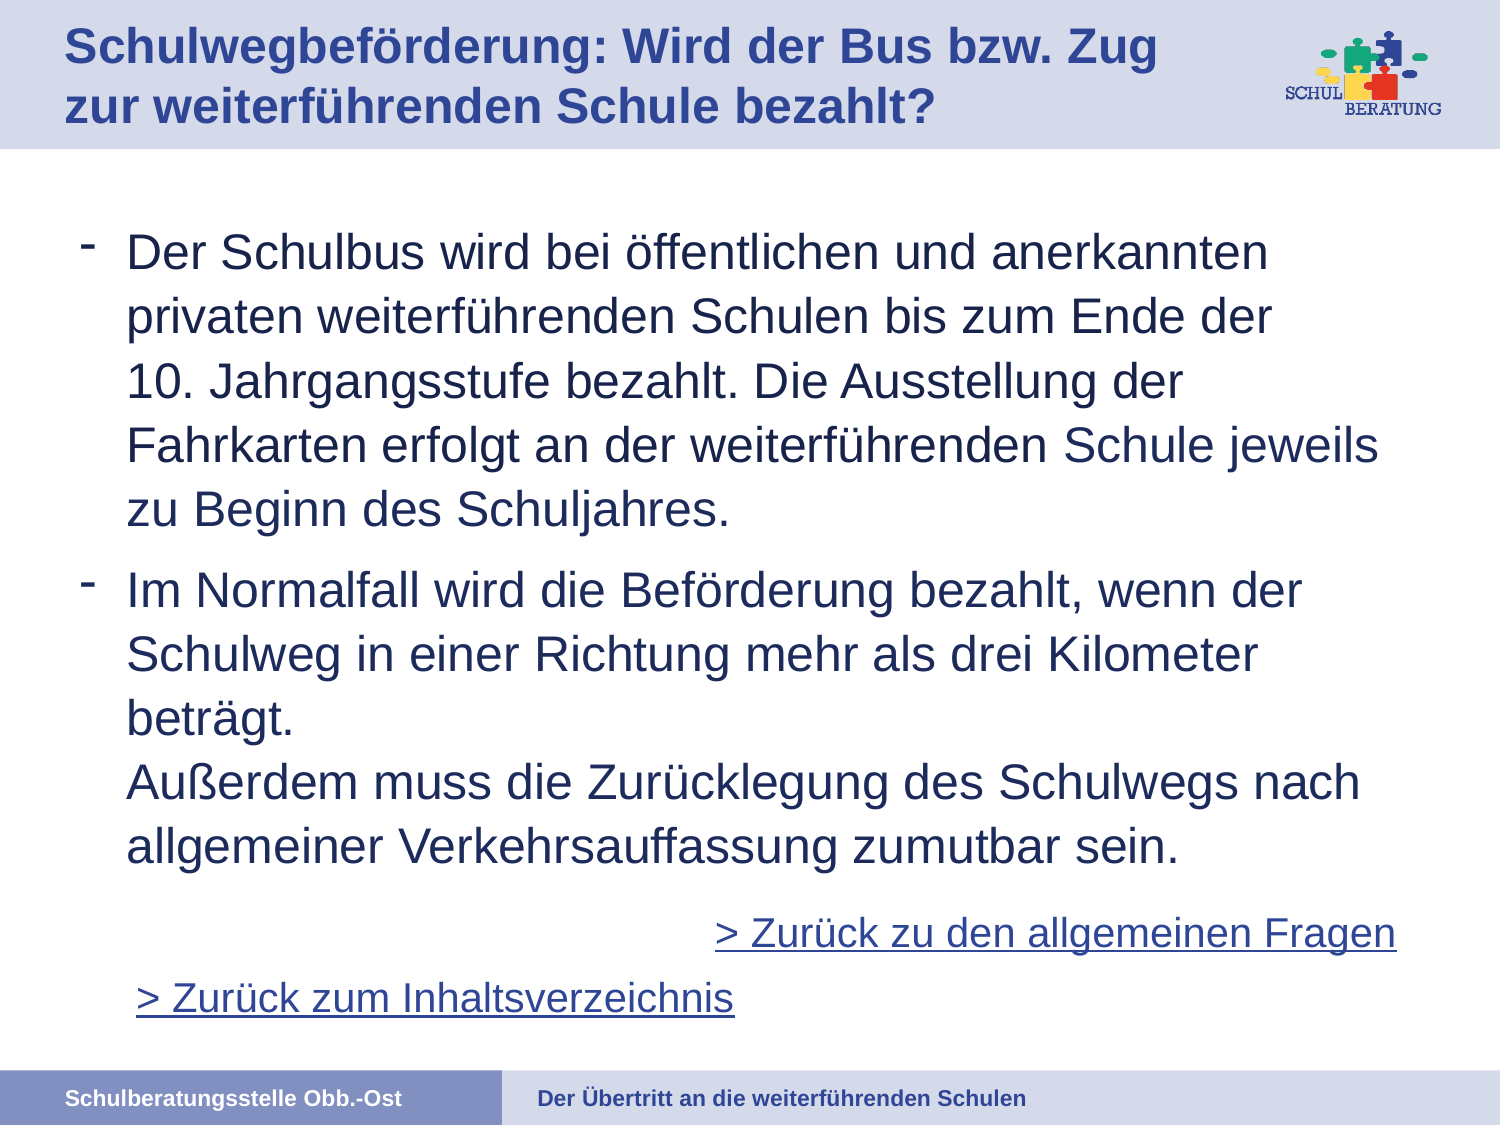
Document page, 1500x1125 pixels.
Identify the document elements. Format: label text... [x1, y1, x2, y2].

text_box > Zurück zum Inhaltsverzeichnis [121, 963, 750, 1029]
title Schulwegbeförderung: Wird der Bus bzw. Zug zur weiterführenden Schule bezahlt? [64, 20, 1191, 127]
text_box > Zurück zu den allgemeinen Fragen [702, 893, 1456, 1044]
picture [1286, 31, 1441, 115]
text_box Der Schulbus wird bei öffentlichen und anerkannten privaten weiterführenden Schulen bis zum Ende der 10. Jahrgangsstufe bezahlt. Die Ausstellung der Fahrkarten erfolgt an der weiterführenden Schule jeweils zu Beginn des Schuljahres. Im Normalfall wird die Beförderung bezahlt, wenn der Schulweg in einer Richtung mehr als drei Kilometer beträgt. Außerdem muss die Zurücklegung des Schulwegs nach allgemeiner Verkehrsauffassung zumutbar sein. [64, 208, 1430, 882]
